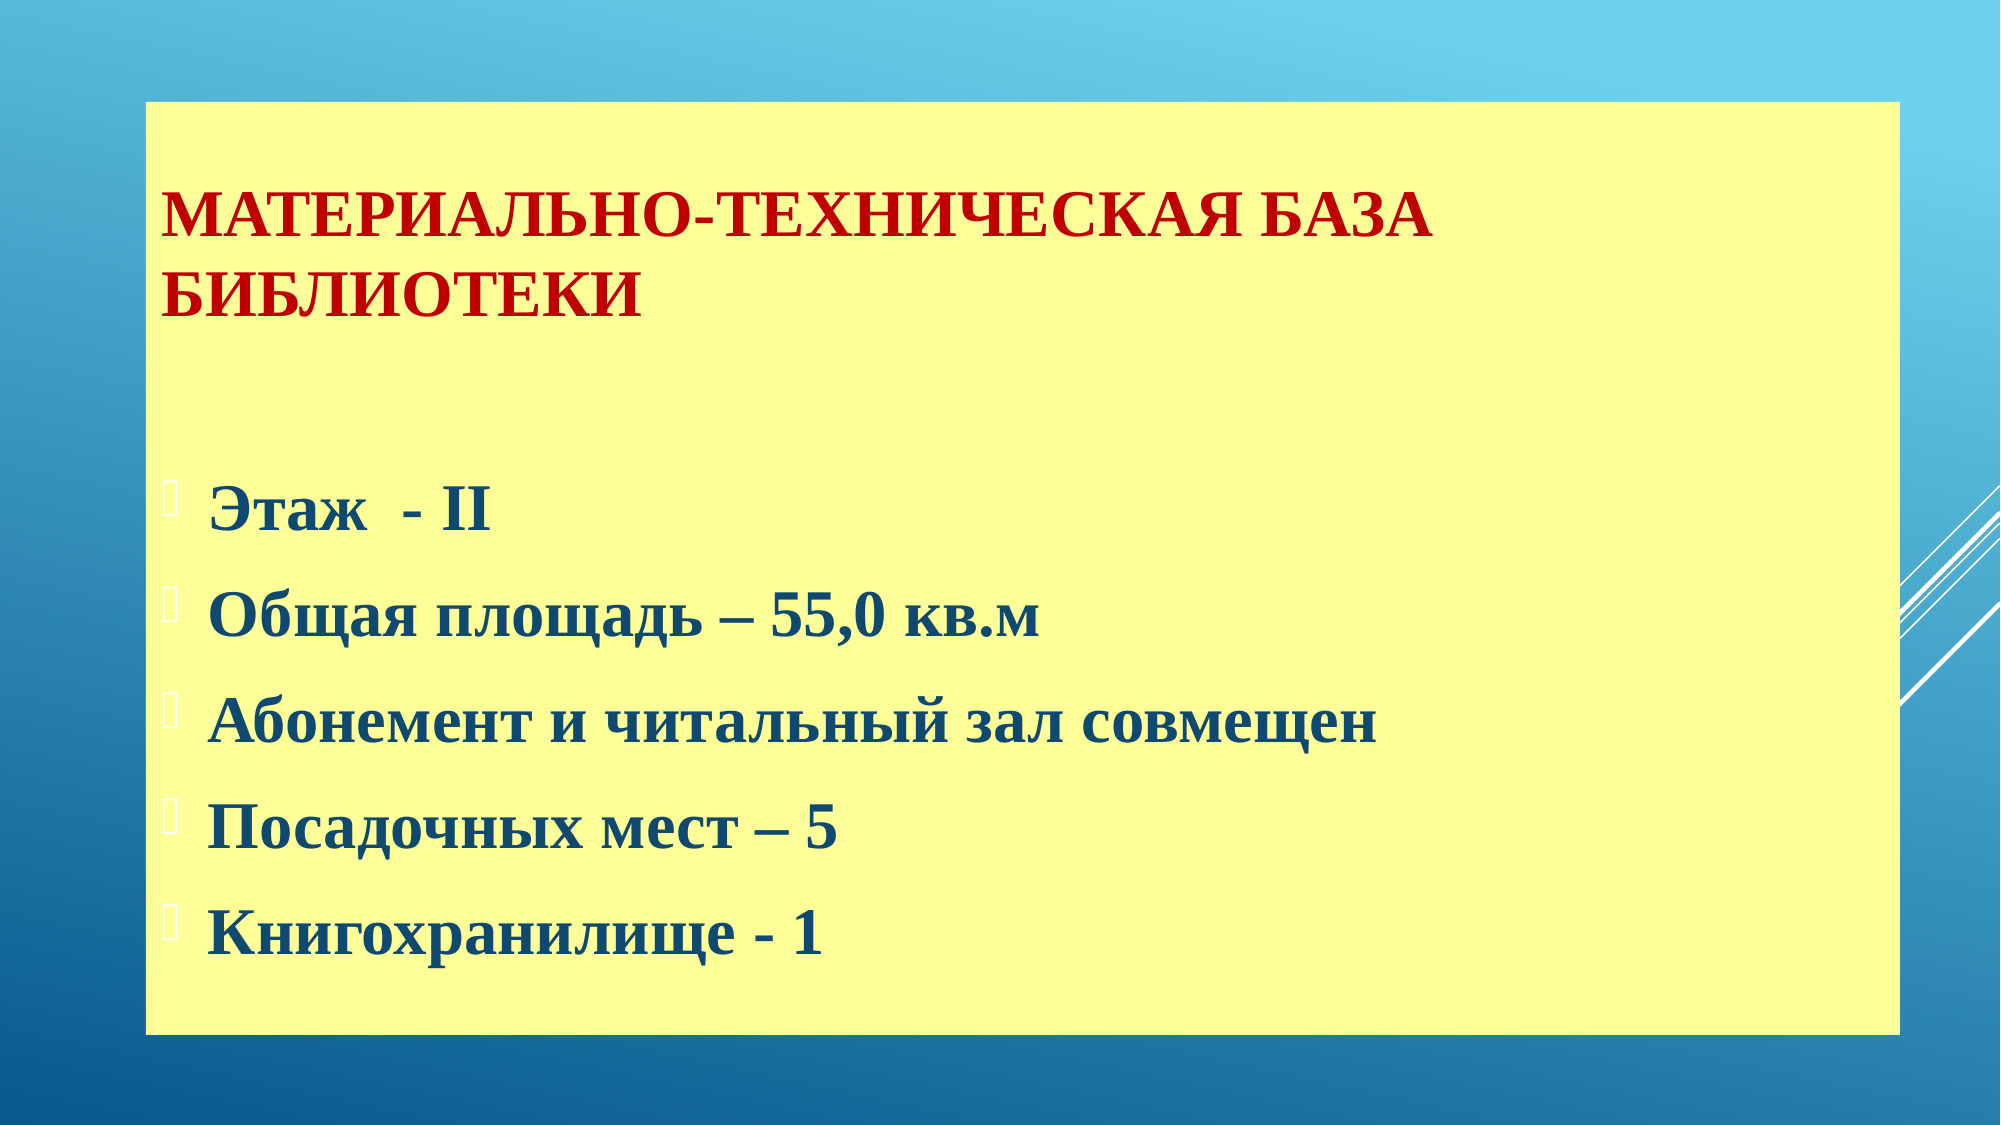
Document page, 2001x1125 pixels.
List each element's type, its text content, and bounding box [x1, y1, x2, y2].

title Материально-техническая база библиотеки [145, 101, 1900, 397]
list Этаж - II Общая площадь – 55,0 кв.м Абонемент и читальный зал совмещен Посадочных мест – 5 Книгохранилище - 1 [145, 397, 1900, 1035]
